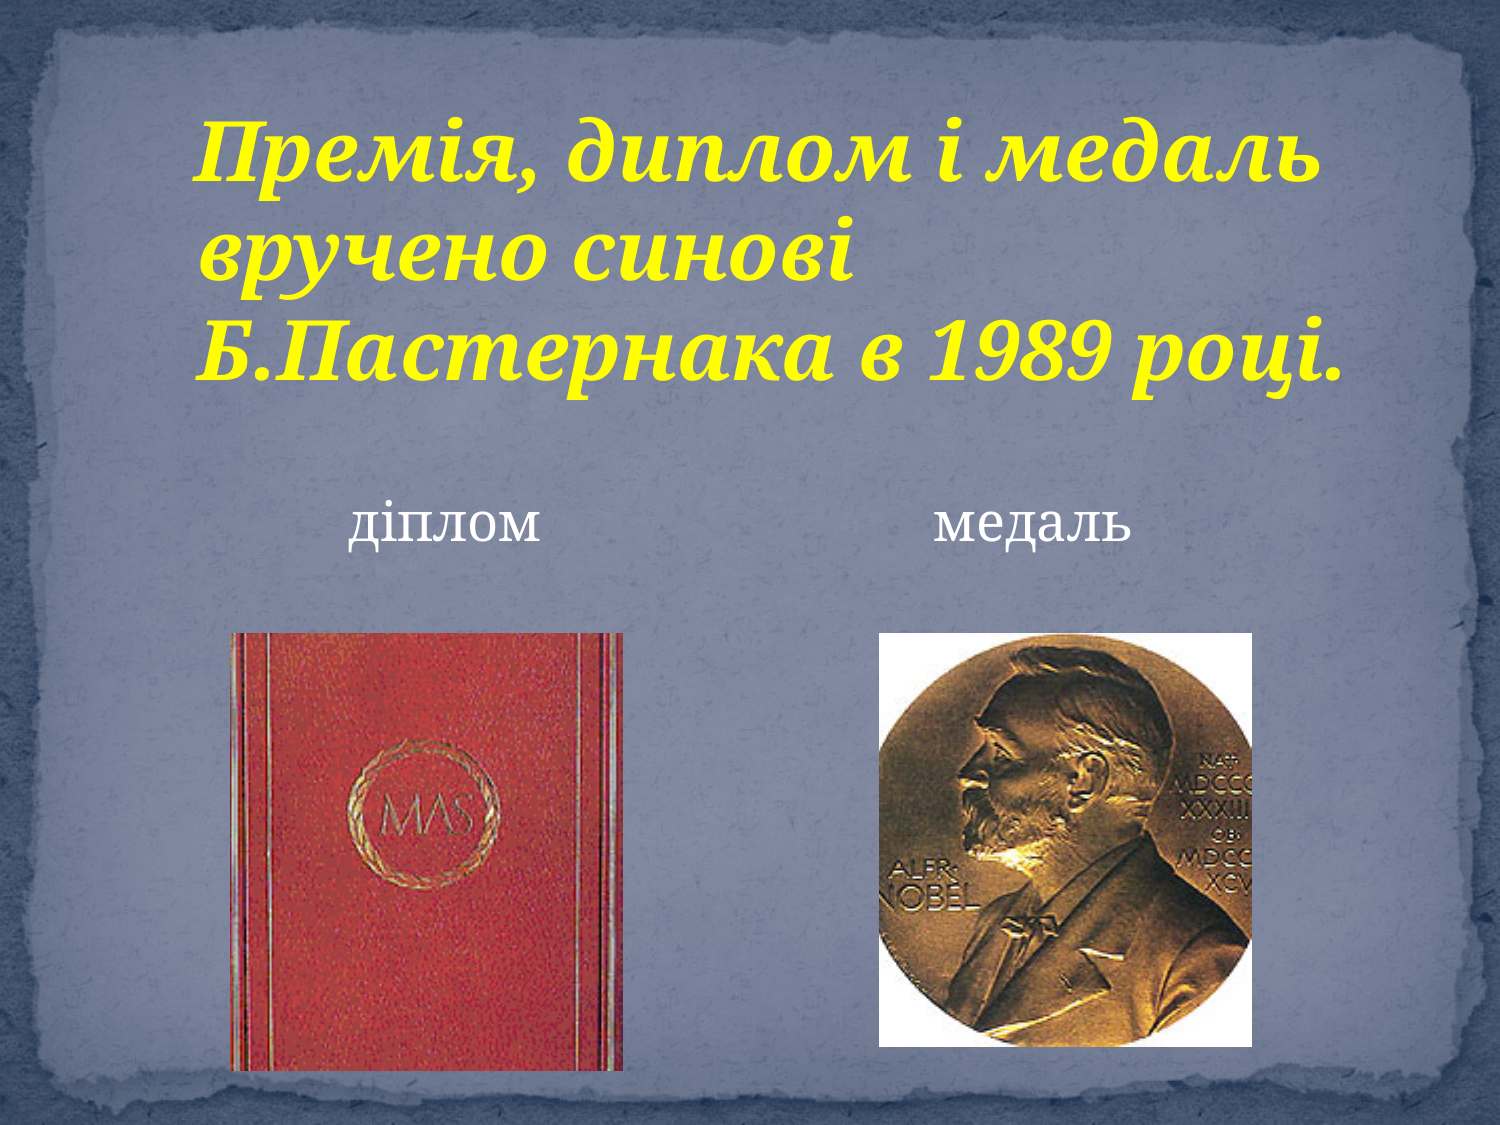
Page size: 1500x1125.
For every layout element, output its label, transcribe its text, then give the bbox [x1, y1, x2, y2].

picture [230, 633, 623, 1071]
picture [879, 633, 1252, 1047]
list Премія, диплом і медаль вручено синові Б.Пастернака в 1989 році. діплом медаль [137, 90, 1451, 1000]
